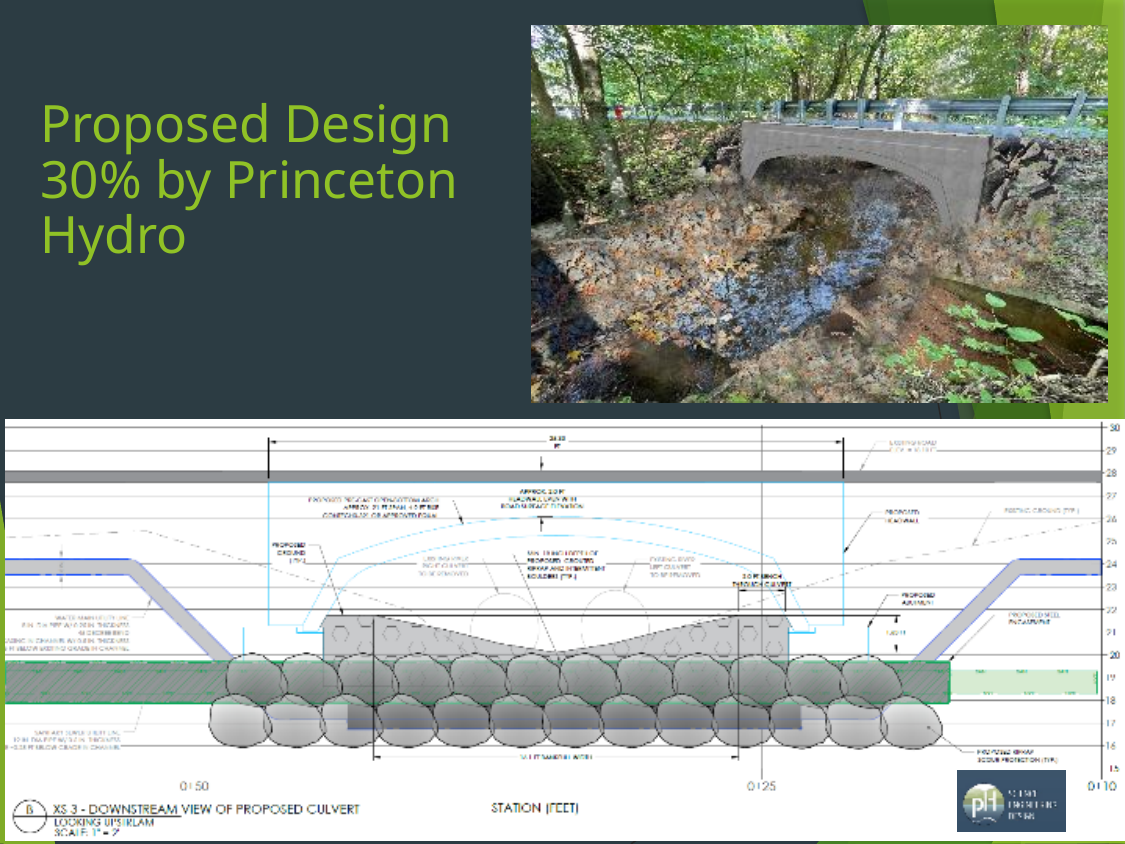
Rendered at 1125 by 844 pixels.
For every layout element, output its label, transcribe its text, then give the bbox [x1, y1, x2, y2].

title Proposed Design 30% by Princeton Hydro [31, 66, 483, 297]
picture [4, 418, 1125, 841]
picture [530, 25, 1108, 403]
